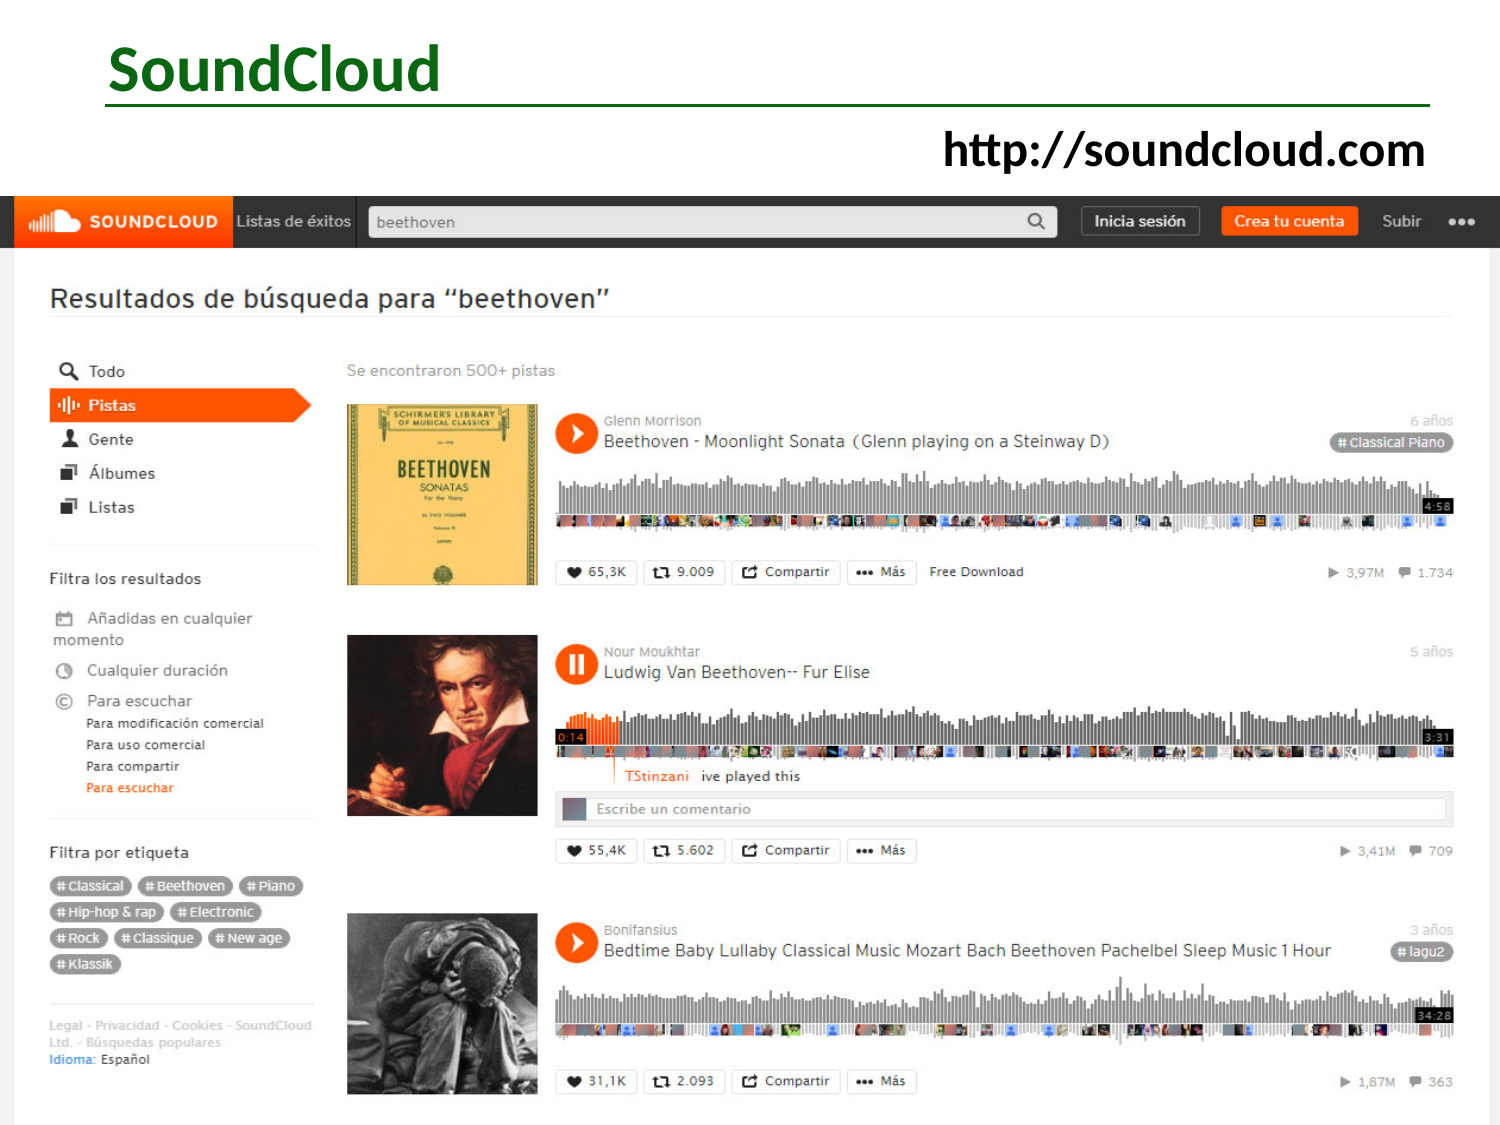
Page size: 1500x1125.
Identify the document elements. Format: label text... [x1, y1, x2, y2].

picture [0, 195, 1500, 1125]
text_box SoundCloud [93, 23, 1465, 106]
text_box http://soundcloud.com [93, 117, 1442, 176]
